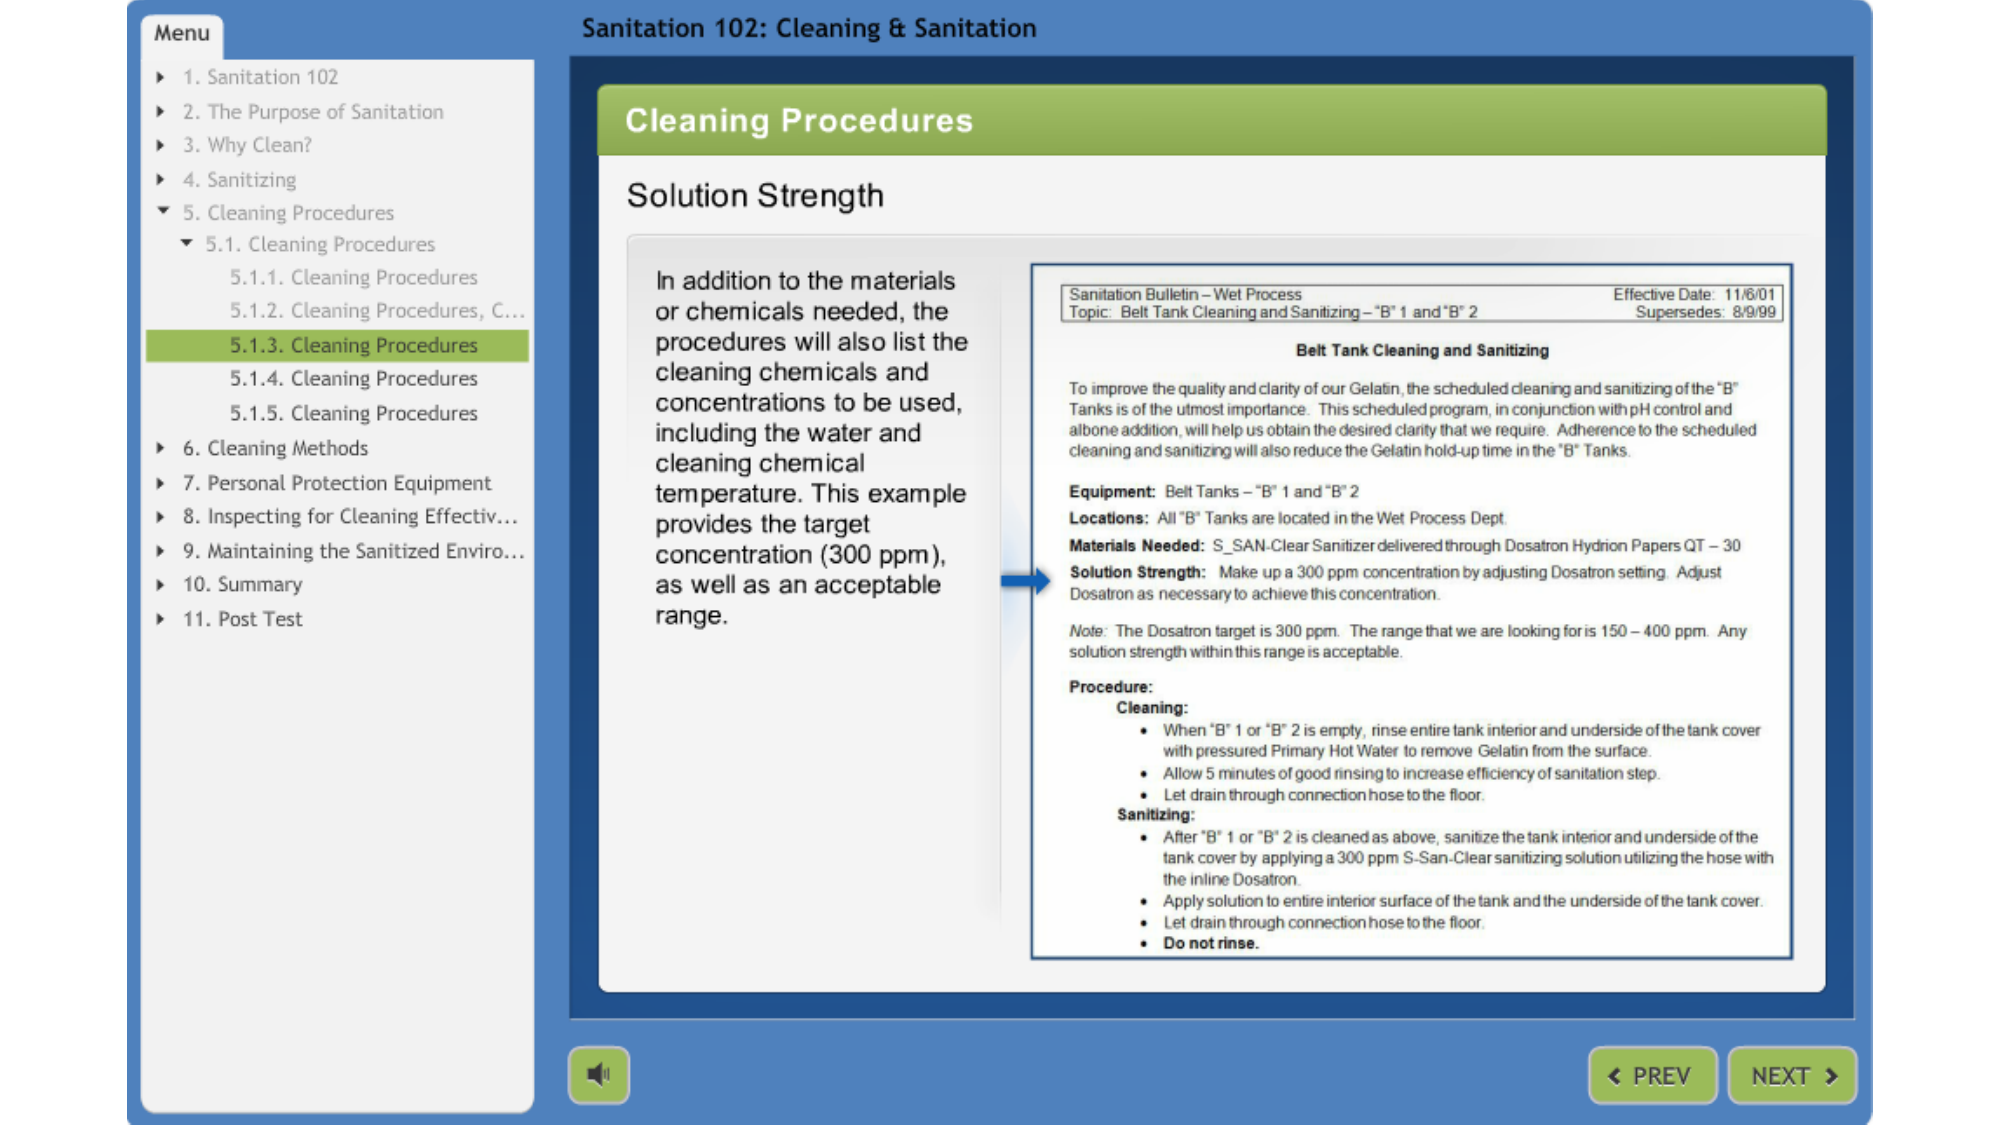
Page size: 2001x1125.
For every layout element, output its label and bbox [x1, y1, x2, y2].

picture [127, 0, 1873, 1125]
